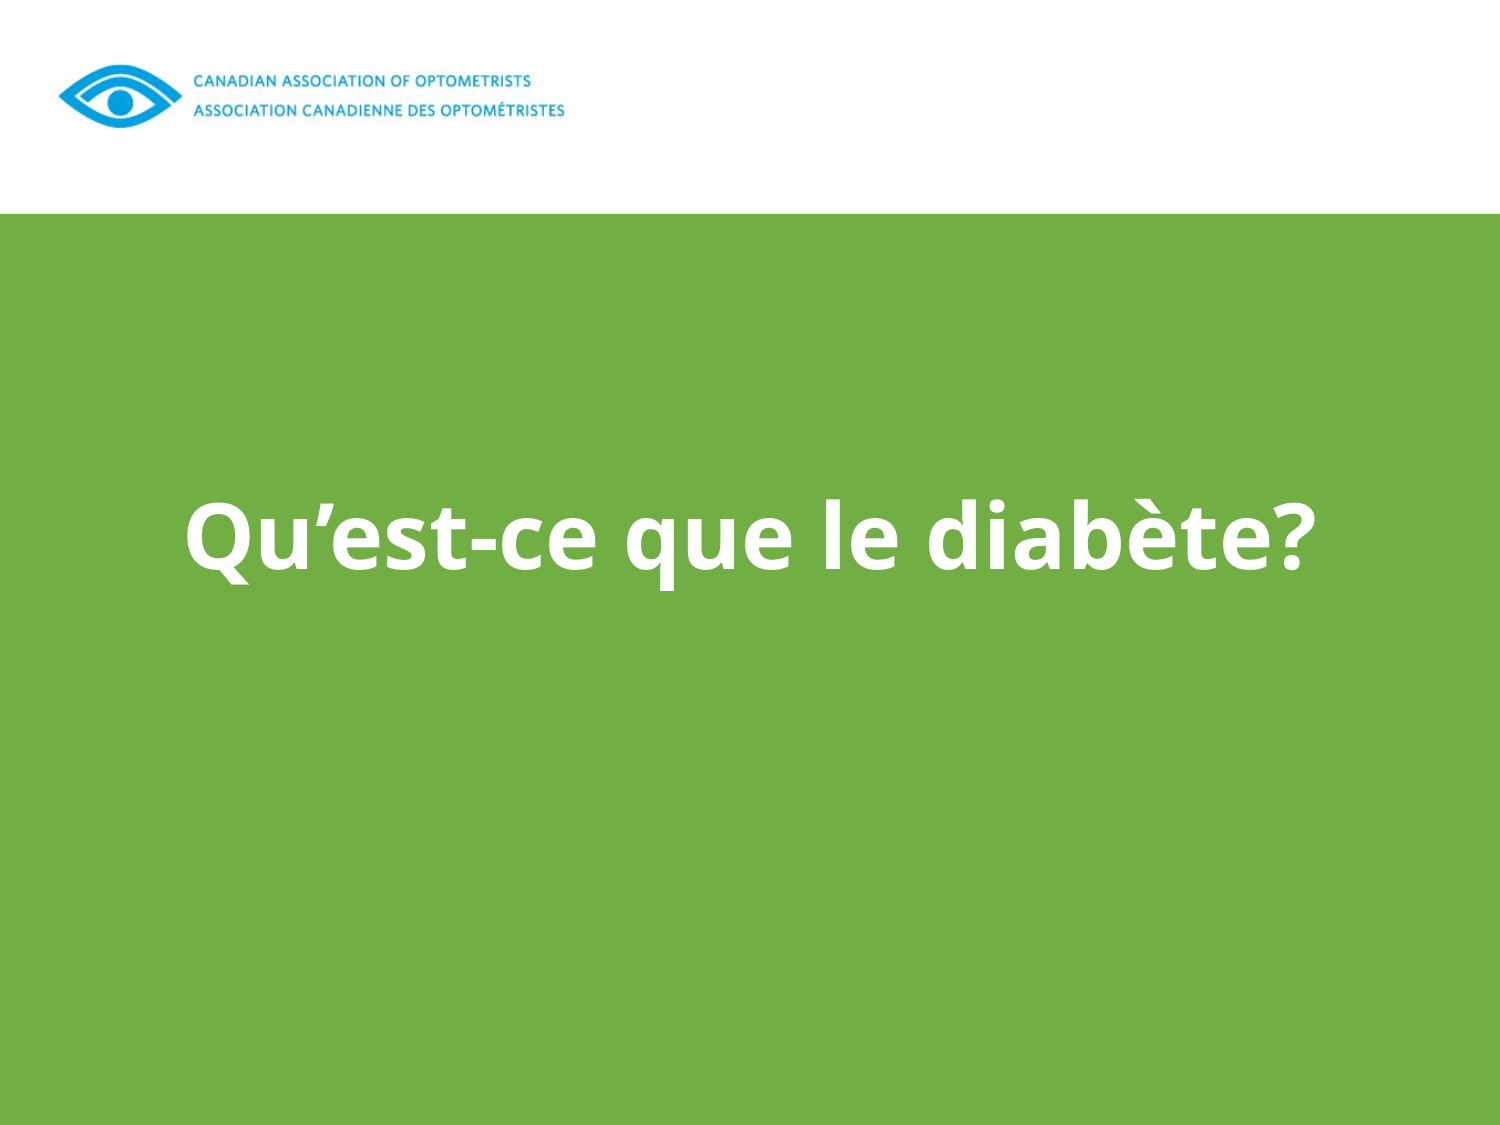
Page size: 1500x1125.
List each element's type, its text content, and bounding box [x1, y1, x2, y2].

list Qu’est-ce que le diabète? [0, 213, 1500, 1125]
picture [50, 50, 575, 143]
